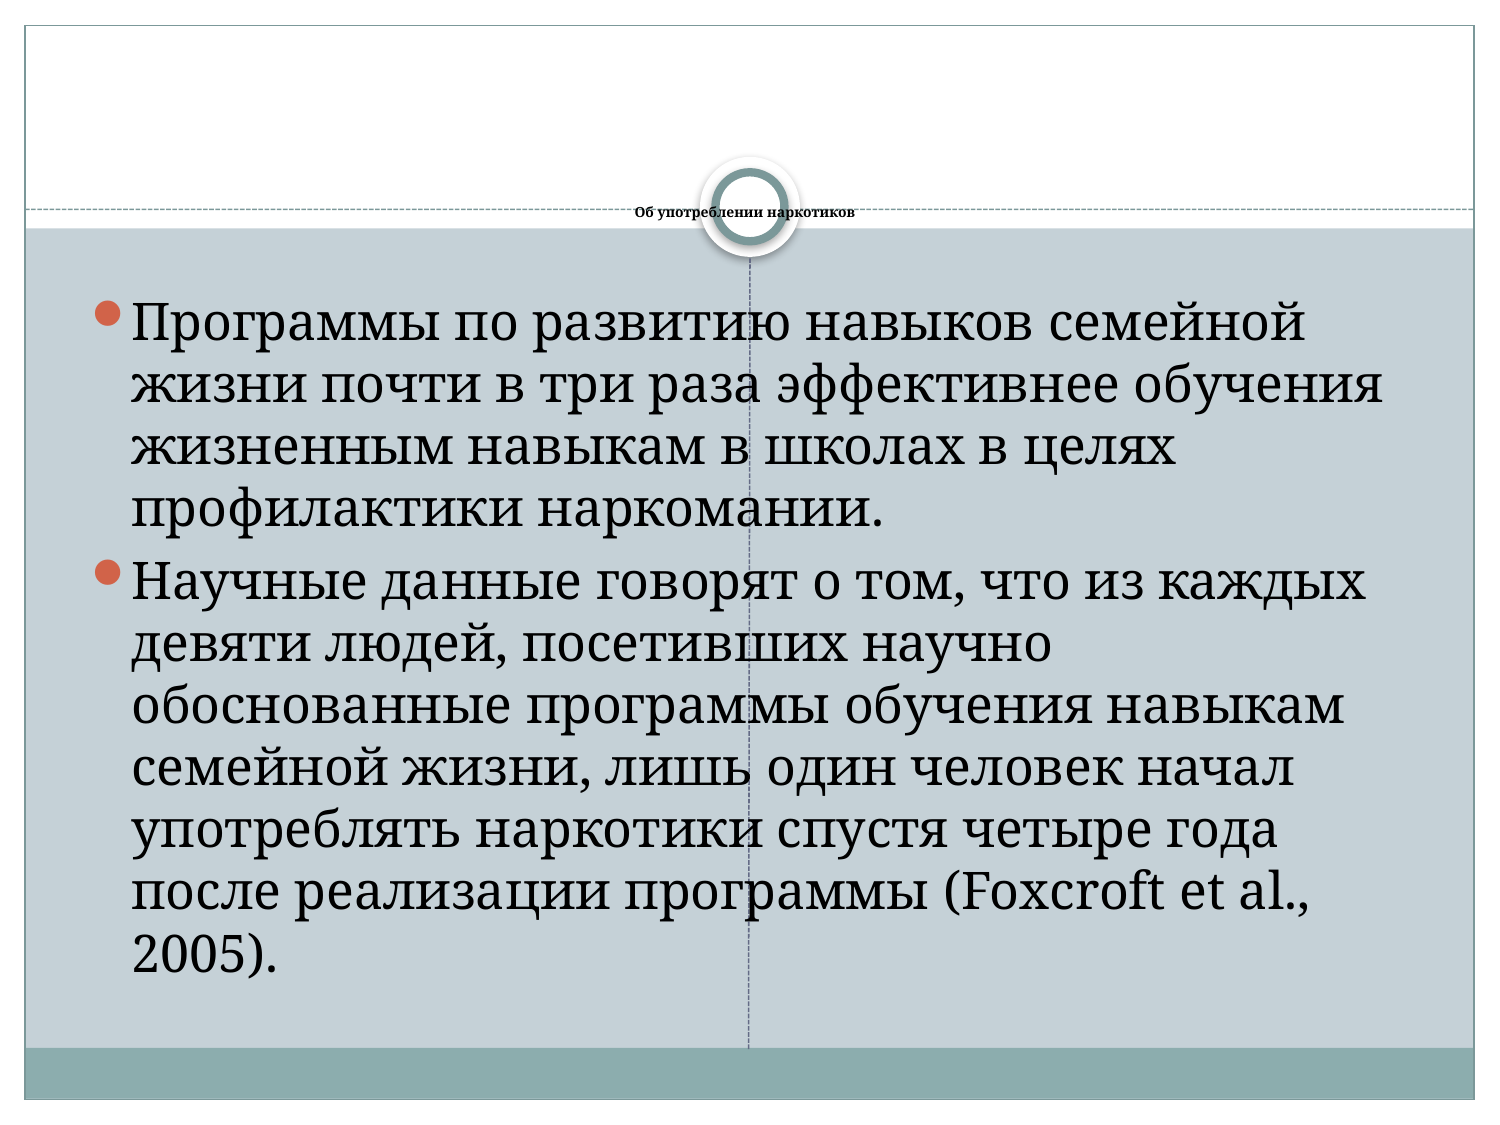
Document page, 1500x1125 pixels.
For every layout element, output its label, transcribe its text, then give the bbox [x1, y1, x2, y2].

list Программы по развитию навыков семейной жизни почти в три раза эффективнее обучения жизненным навыкам в школах в целях профилактики наркомании. Научные данные говорят о том, что из каждых девяти людей, посетивших научно обоснованные программы обучения навыкам семейной жизни, лишь один человек начал употреблять наркотики спустя четыре года после реализации программы (Foxcroft et al., 2005). [76, 281, 1425, 1005]
title Об употреблении наркотиков [70, 0, 1421, 247]
